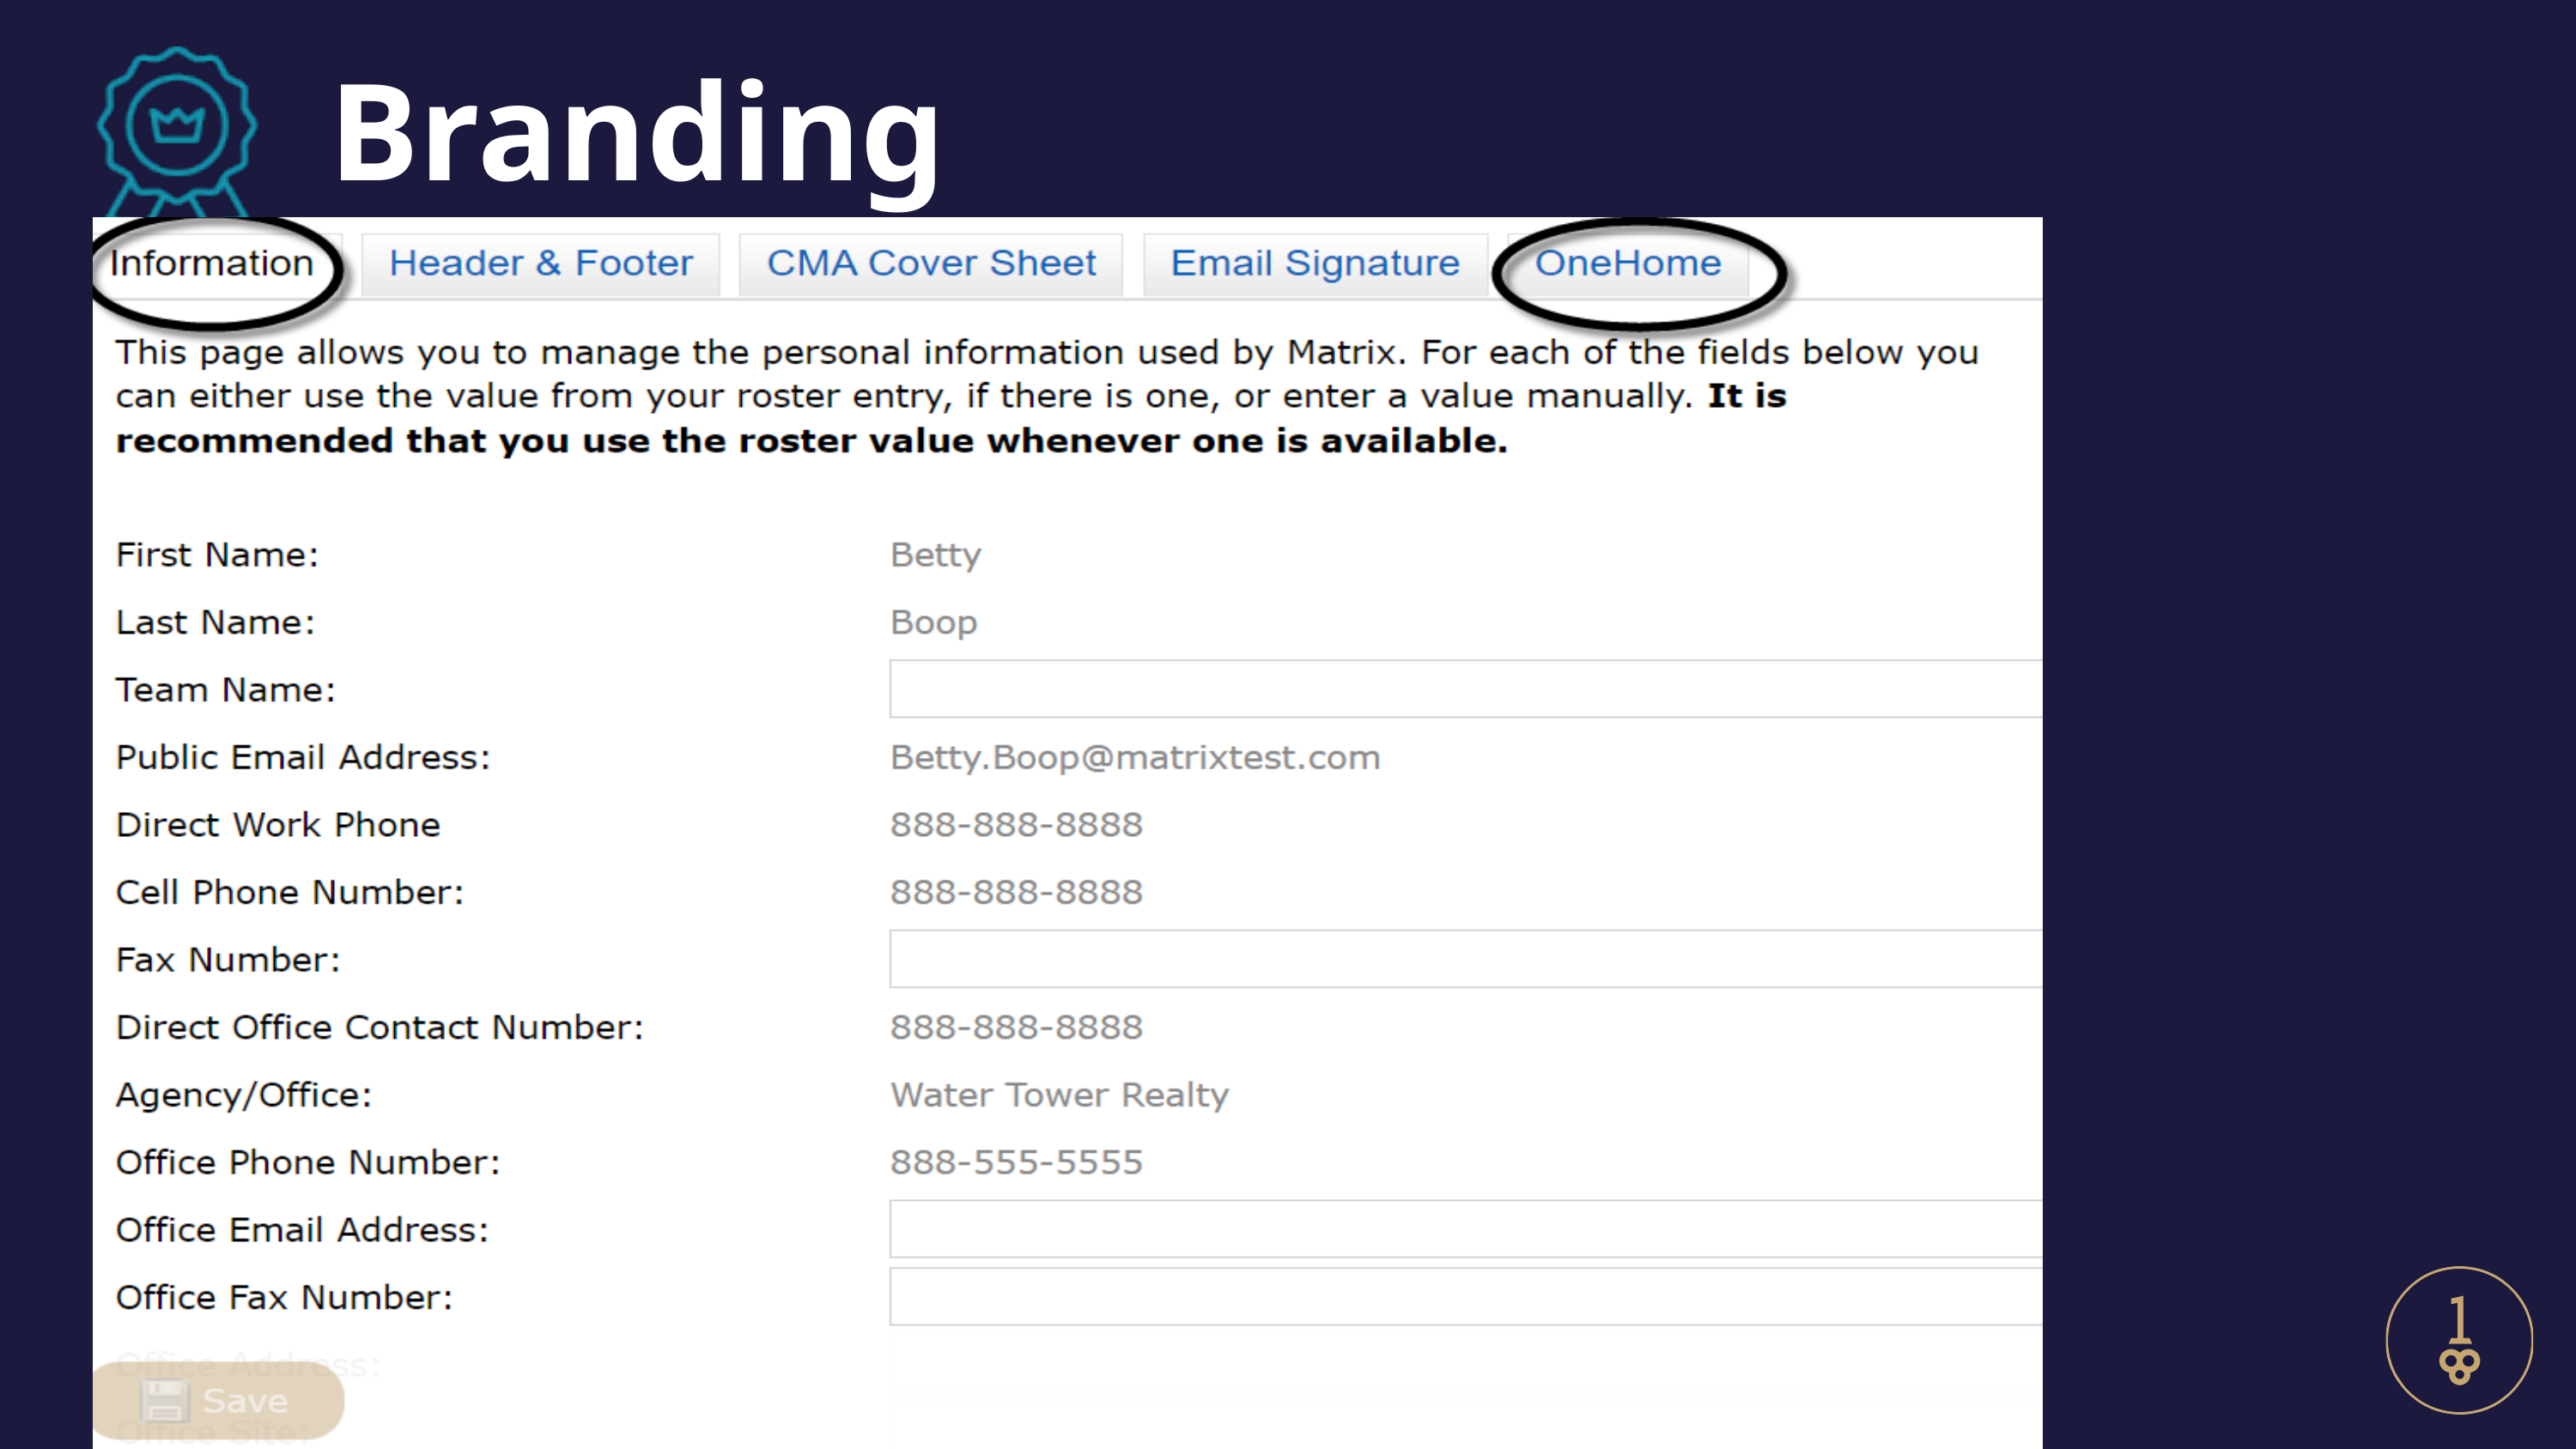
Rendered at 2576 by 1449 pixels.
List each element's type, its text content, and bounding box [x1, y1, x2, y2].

text_box Branding [329, 52, 1288, 208]
picture [92, 217, 2044, 1449]
text_box [93, 46, 264, 216]
text_box [2385, 1266, 2534, 1415]
